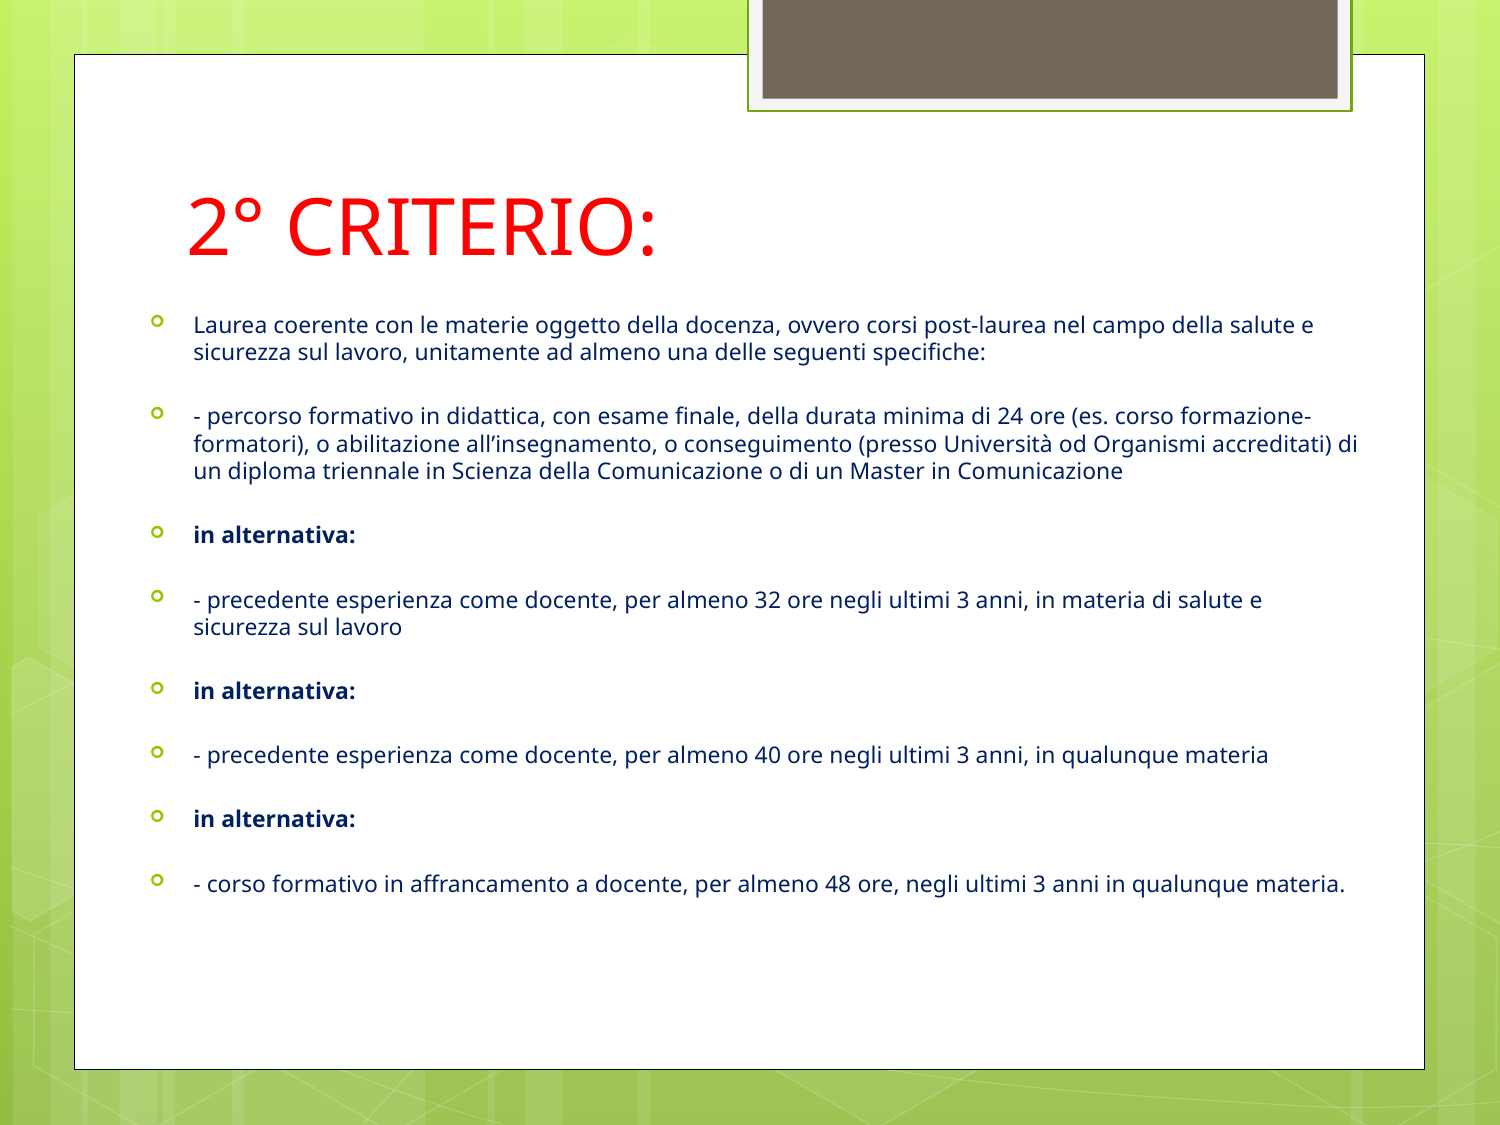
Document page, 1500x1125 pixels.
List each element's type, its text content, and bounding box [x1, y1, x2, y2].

title 2° CRITERIO: [171, 168, 1324, 279]
list Laurea coerente con le materie oggetto della docenza, ovvero corsi post-laurea nel campo della salute e sicurezza sul lavoro, unitamente ad almeno una delle seguenti specifiche: - percorso formativo in didattica, con esame finale, della durata minima di 24 ore (es. corso formazione-formatori), o abilitazione all’insegnamento, o conseguimento (presso Università od Organismi accreditati) di un diploma triennale in Scienza della Comunicazione o di un Master in Comunicazione in alternativa: - precedente esperienza come docente, per almeno 32 ore negli ultimi 3 anni, in materia di salute e sicurezza sul lavoro in alternativa: - precedente esperienza come docente, per almeno 40 ore negli ultimi 3 anni, in qualunque materia in alternativa: - corso formativo in affrancamento a docente, per almeno 48 ore, negli ultimi 3 anni in qualunque materia. [123, 302, 1376, 957]
